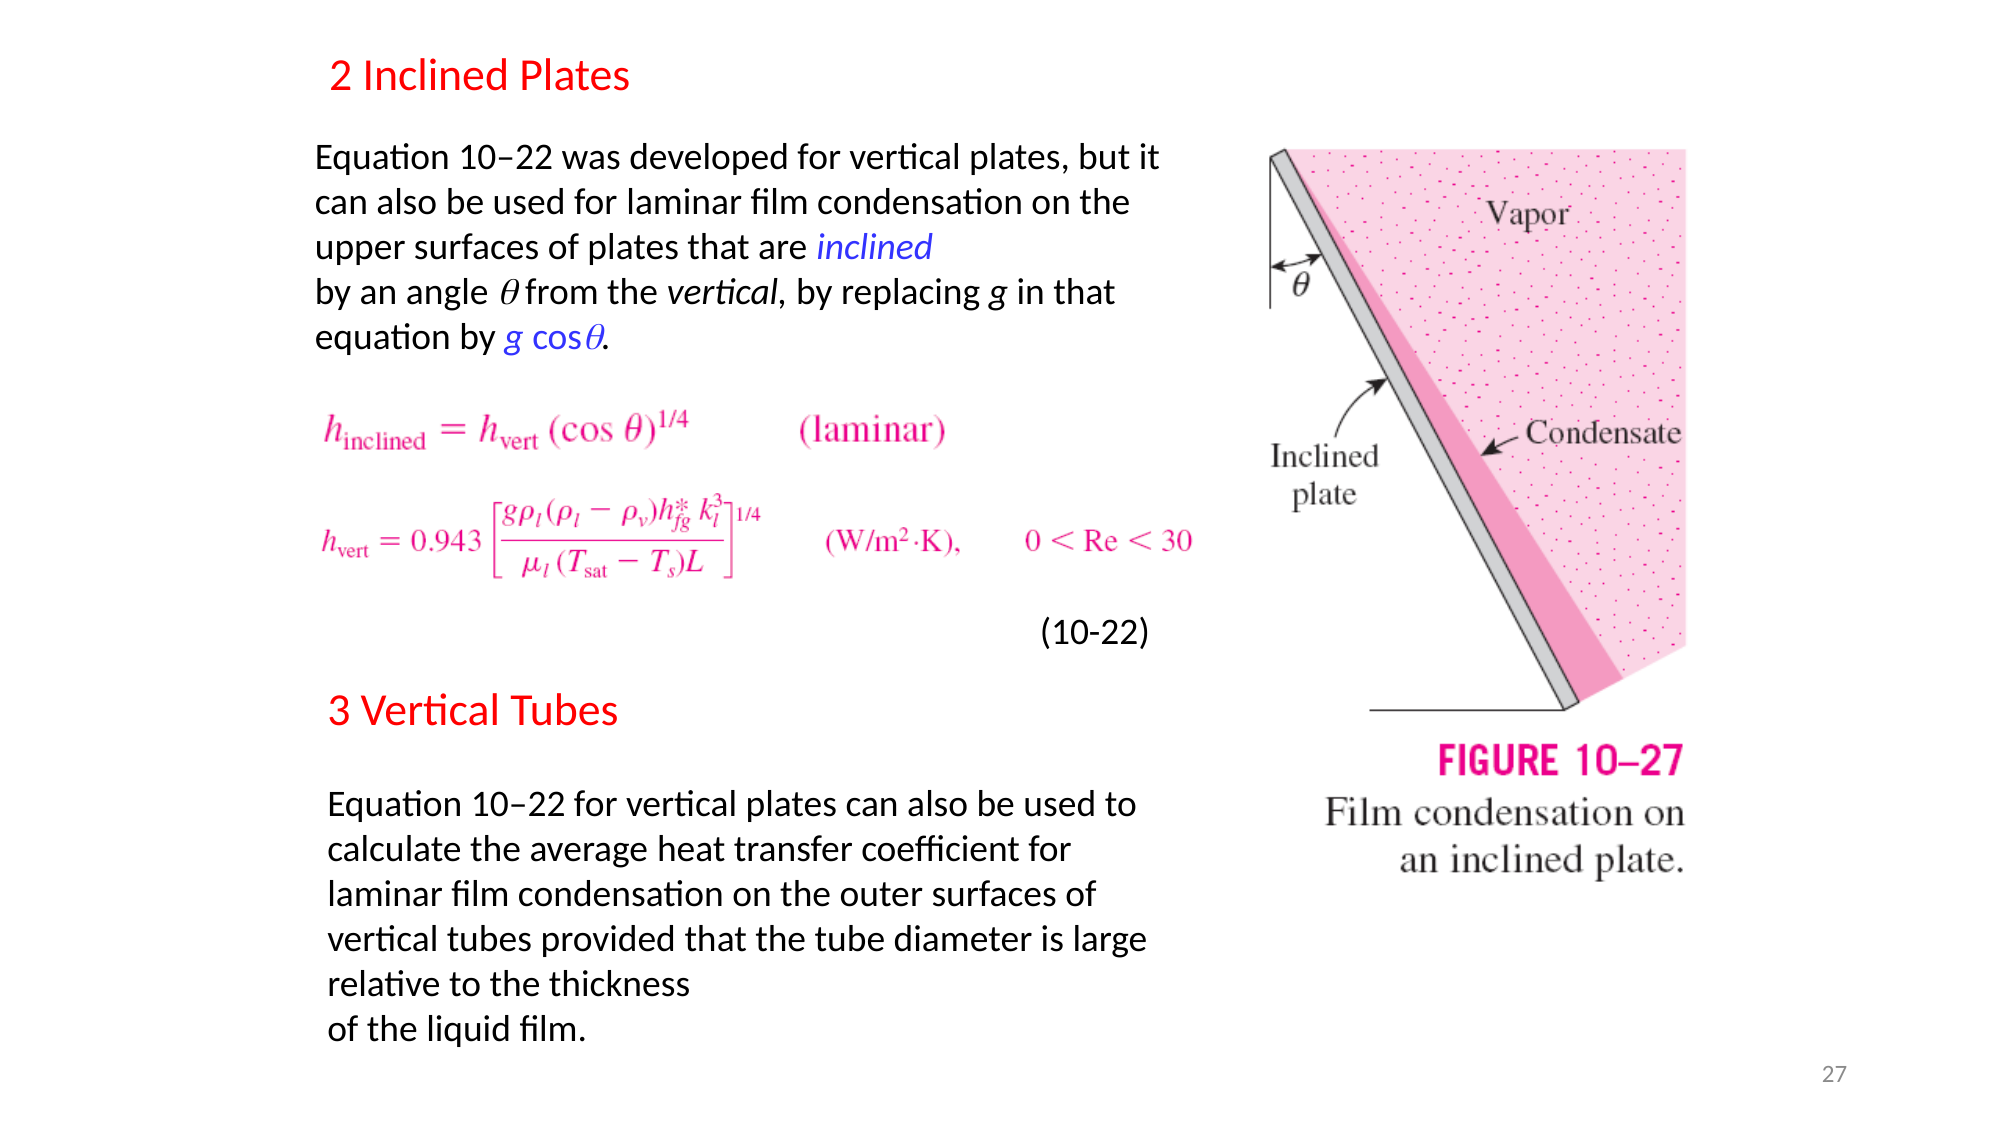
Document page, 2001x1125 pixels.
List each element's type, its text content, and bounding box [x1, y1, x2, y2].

text_box 2 Inclined Plates [314, 37, 646, 108]
picture [312, 399, 954, 461]
text_box Equation 10–22 was developed for vertical plates, but it can also be used for laminar film condensation on the upper surfaces of plates that are inclined by an angle  from the vertical, by replacing g in that equation by g cos. [299, 124, 1213, 365]
slide_number 27 [1412, 1042, 1863, 1103]
text_box 3 Vertical Tubes Equation 10–22 for vertical plates can also be used to calculate the average heat transfer coefficient for laminar film condensation on the outer surfaces of vertical tubes provided that the tube diameter is large relative to the thickness of the liquid film. [312, 672, 1188, 1057]
picture [312, 487, 1200, 589]
text_box (10-22) [1025, 599, 1200, 660]
picture [1254, 137, 1700, 896]
